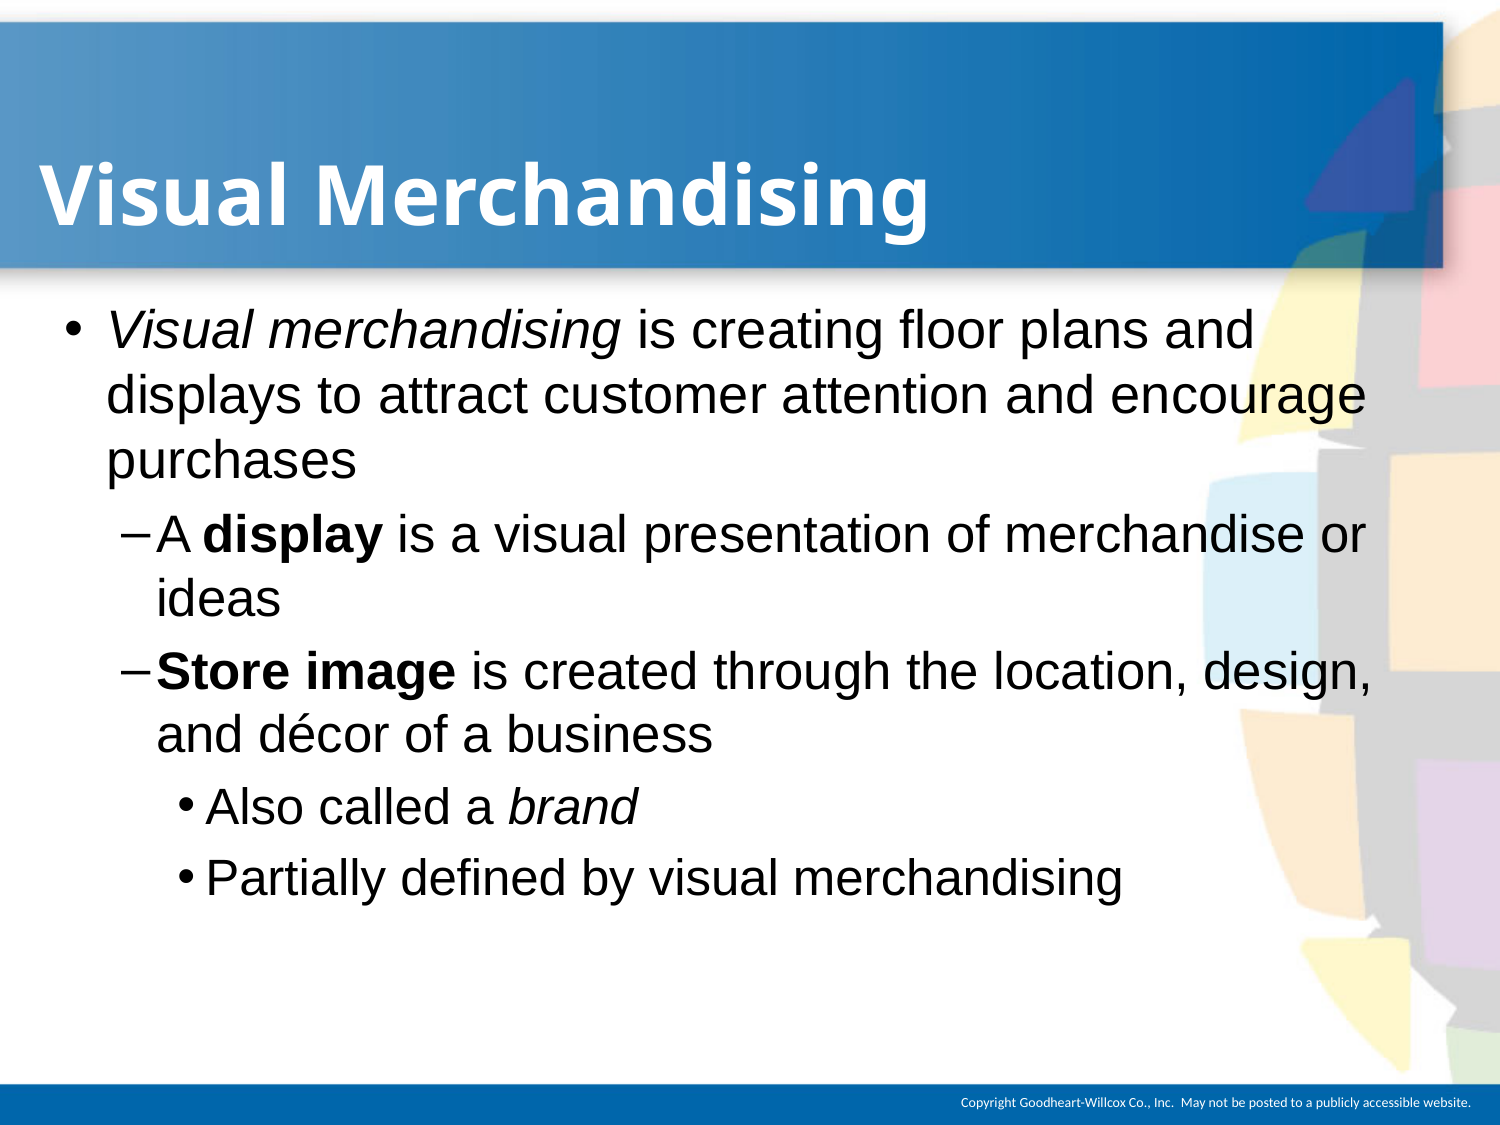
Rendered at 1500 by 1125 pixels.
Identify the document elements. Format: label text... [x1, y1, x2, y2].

title Visual Merchandising [24, 37, 1426, 251]
list Visual merchandising is creating floor plans and displays to attract customer attention and encourage purchases A display is a visual presentation of merchandise or ideas Store image is created through the location, design, and décor of a business Also called a brand Partially defined by visual merchandising [50, 287, 1438, 1075]
picture [0, 0, 1500, 1125]
